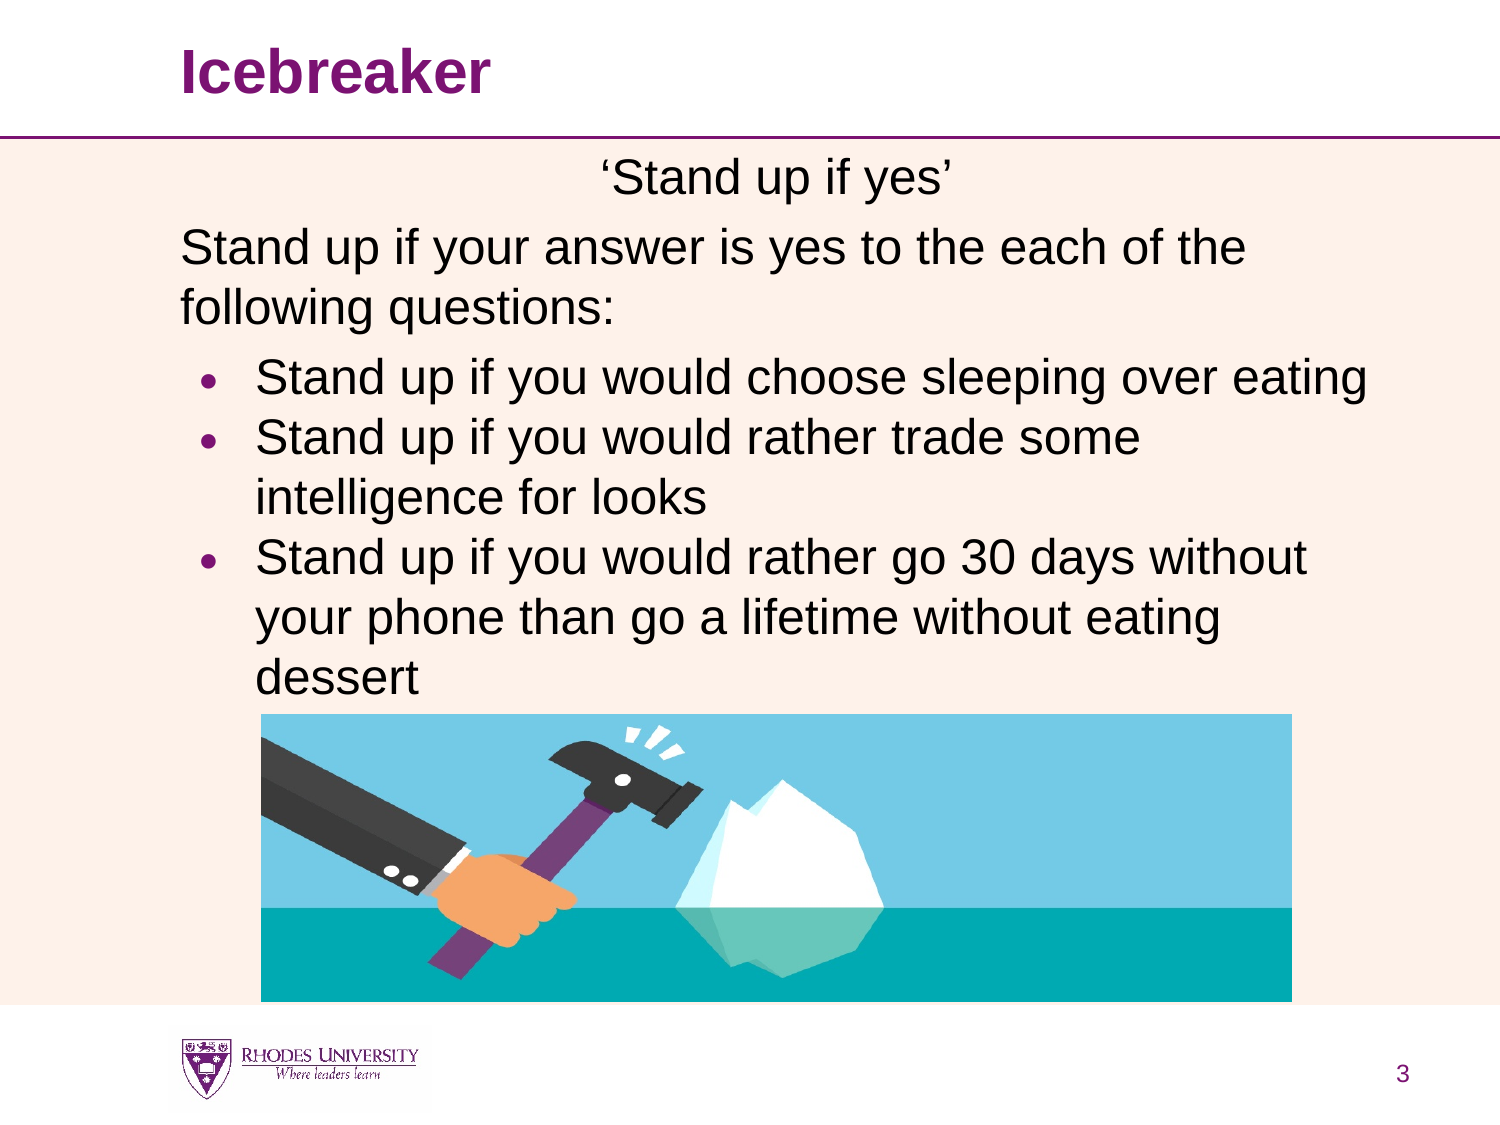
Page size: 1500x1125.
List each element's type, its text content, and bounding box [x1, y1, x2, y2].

list ‘Stand up if yes’ Stand up if your answer is yes to the each of the following questions: Stand up if you would choose sleeping over eating Stand up if you would rather trade some intelligence for looks Stand up if you would rather go 30 days without your phone than go a lifetime without eating dessert [165, 137, 1388, 882]
title Icebreaker [165, 0, 1418, 138]
picture [260, 714, 1293, 1002]
picture [168, 1025, 432, 1113]
slide_number 3 [1074, 1042, 1425, 1103]
